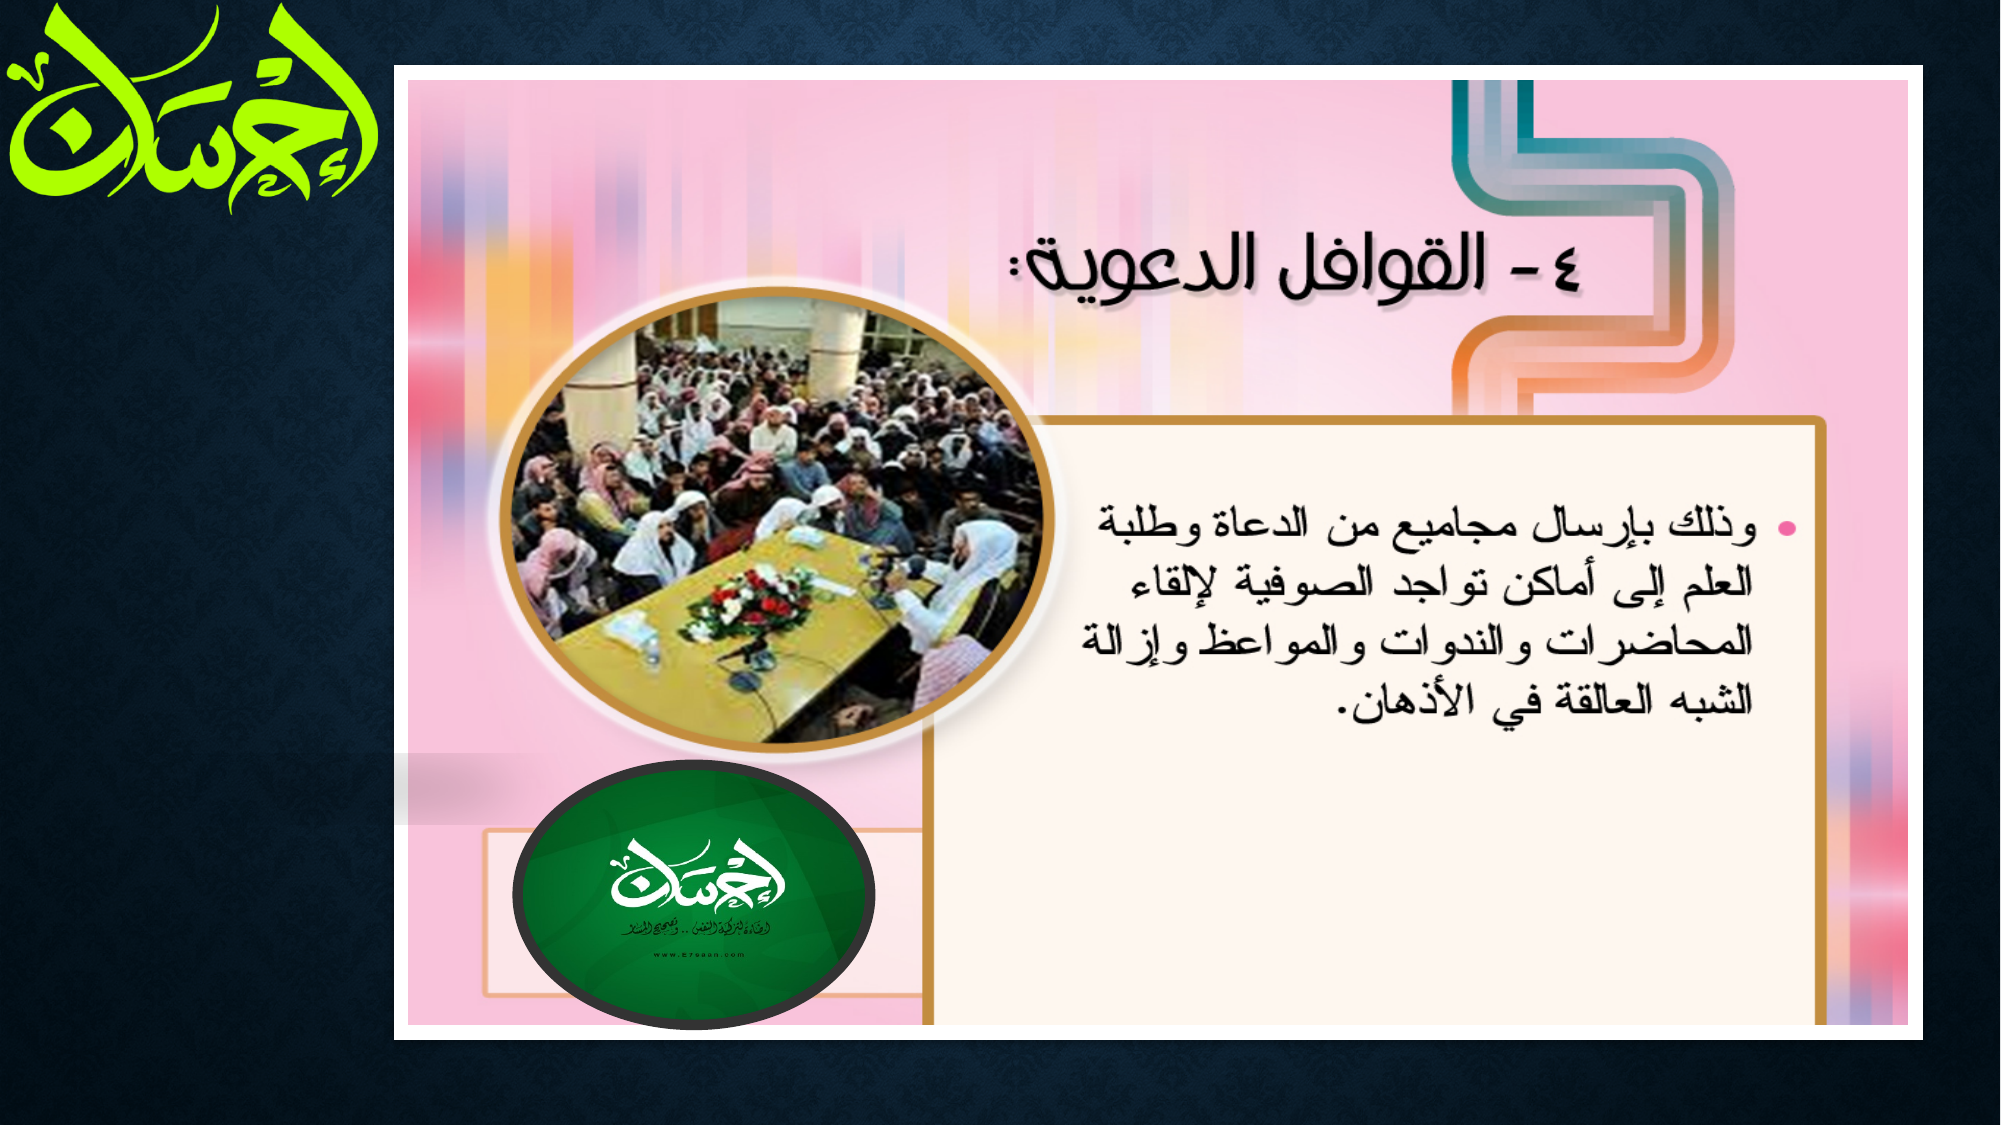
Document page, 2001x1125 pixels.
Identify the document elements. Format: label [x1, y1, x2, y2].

picture [0, 0, 1909, 1026]
